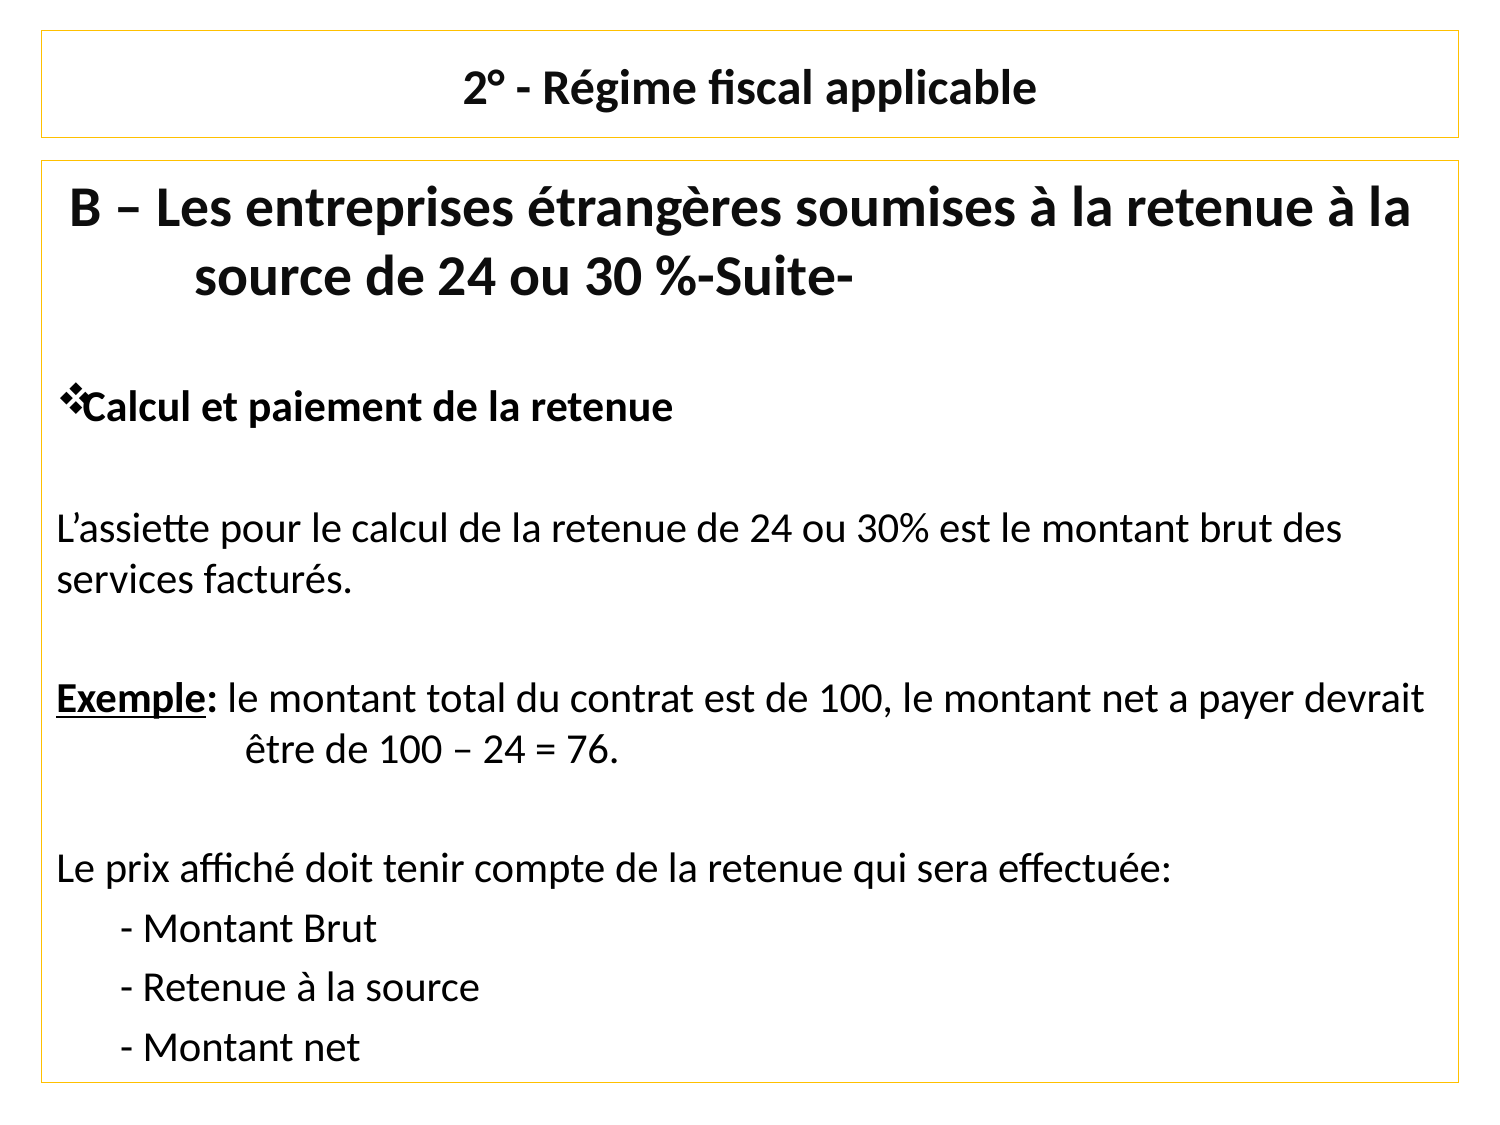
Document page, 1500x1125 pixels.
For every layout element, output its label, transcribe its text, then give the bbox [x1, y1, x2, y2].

subtitle B – Les entreprises étrangères soumises à la retenue à la source de 24 ou 30 %-Suite- Calcul et paiement de la retenue L’assiette pour le calcul de la retenue de 24 ou 30% est le montant brut des services facturés. Exemple: le montant total du contrat est de 100, le montant net a payer devrait être de 100 – 24 = 76. Le prix affiché doit tenir compte de la retenue qui sera effectuée: - Montant Brut - Retenue à la source - Montant net [41, 160, 1459, 1083]
title 2° - Régime fiscal applicable [41, 30, 1459, 138]
